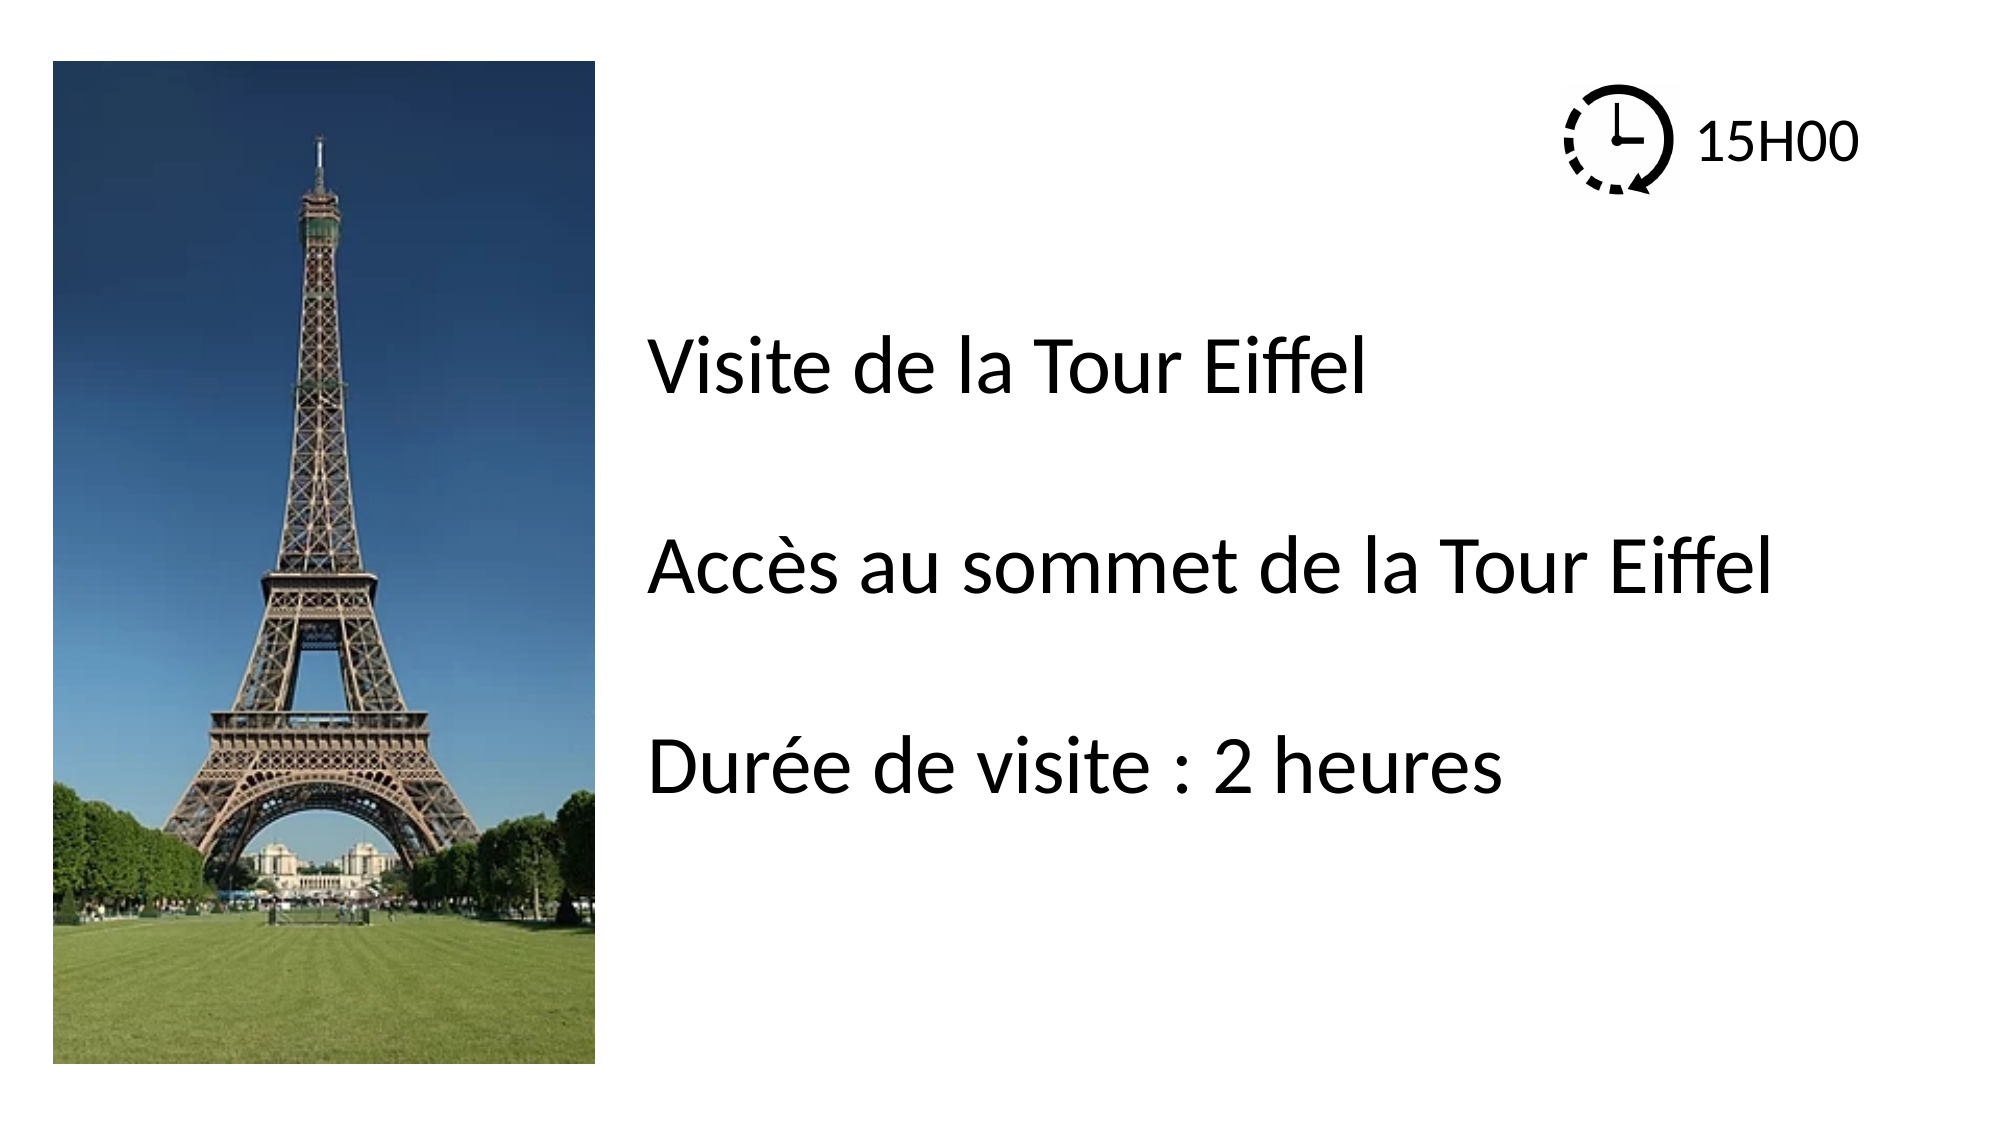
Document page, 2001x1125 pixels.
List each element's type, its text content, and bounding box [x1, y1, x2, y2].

text_box Visite de la Tour Eiffel Accès au sommet de la Tour Eiffel Durée de visite : 2 heures [632, 302, 1947, 818]
text_box 15H00 [1680, 92, 1984, 182]
picture [1561, 82, 1680, 201]
picture [53, 61, 595, 1064]
